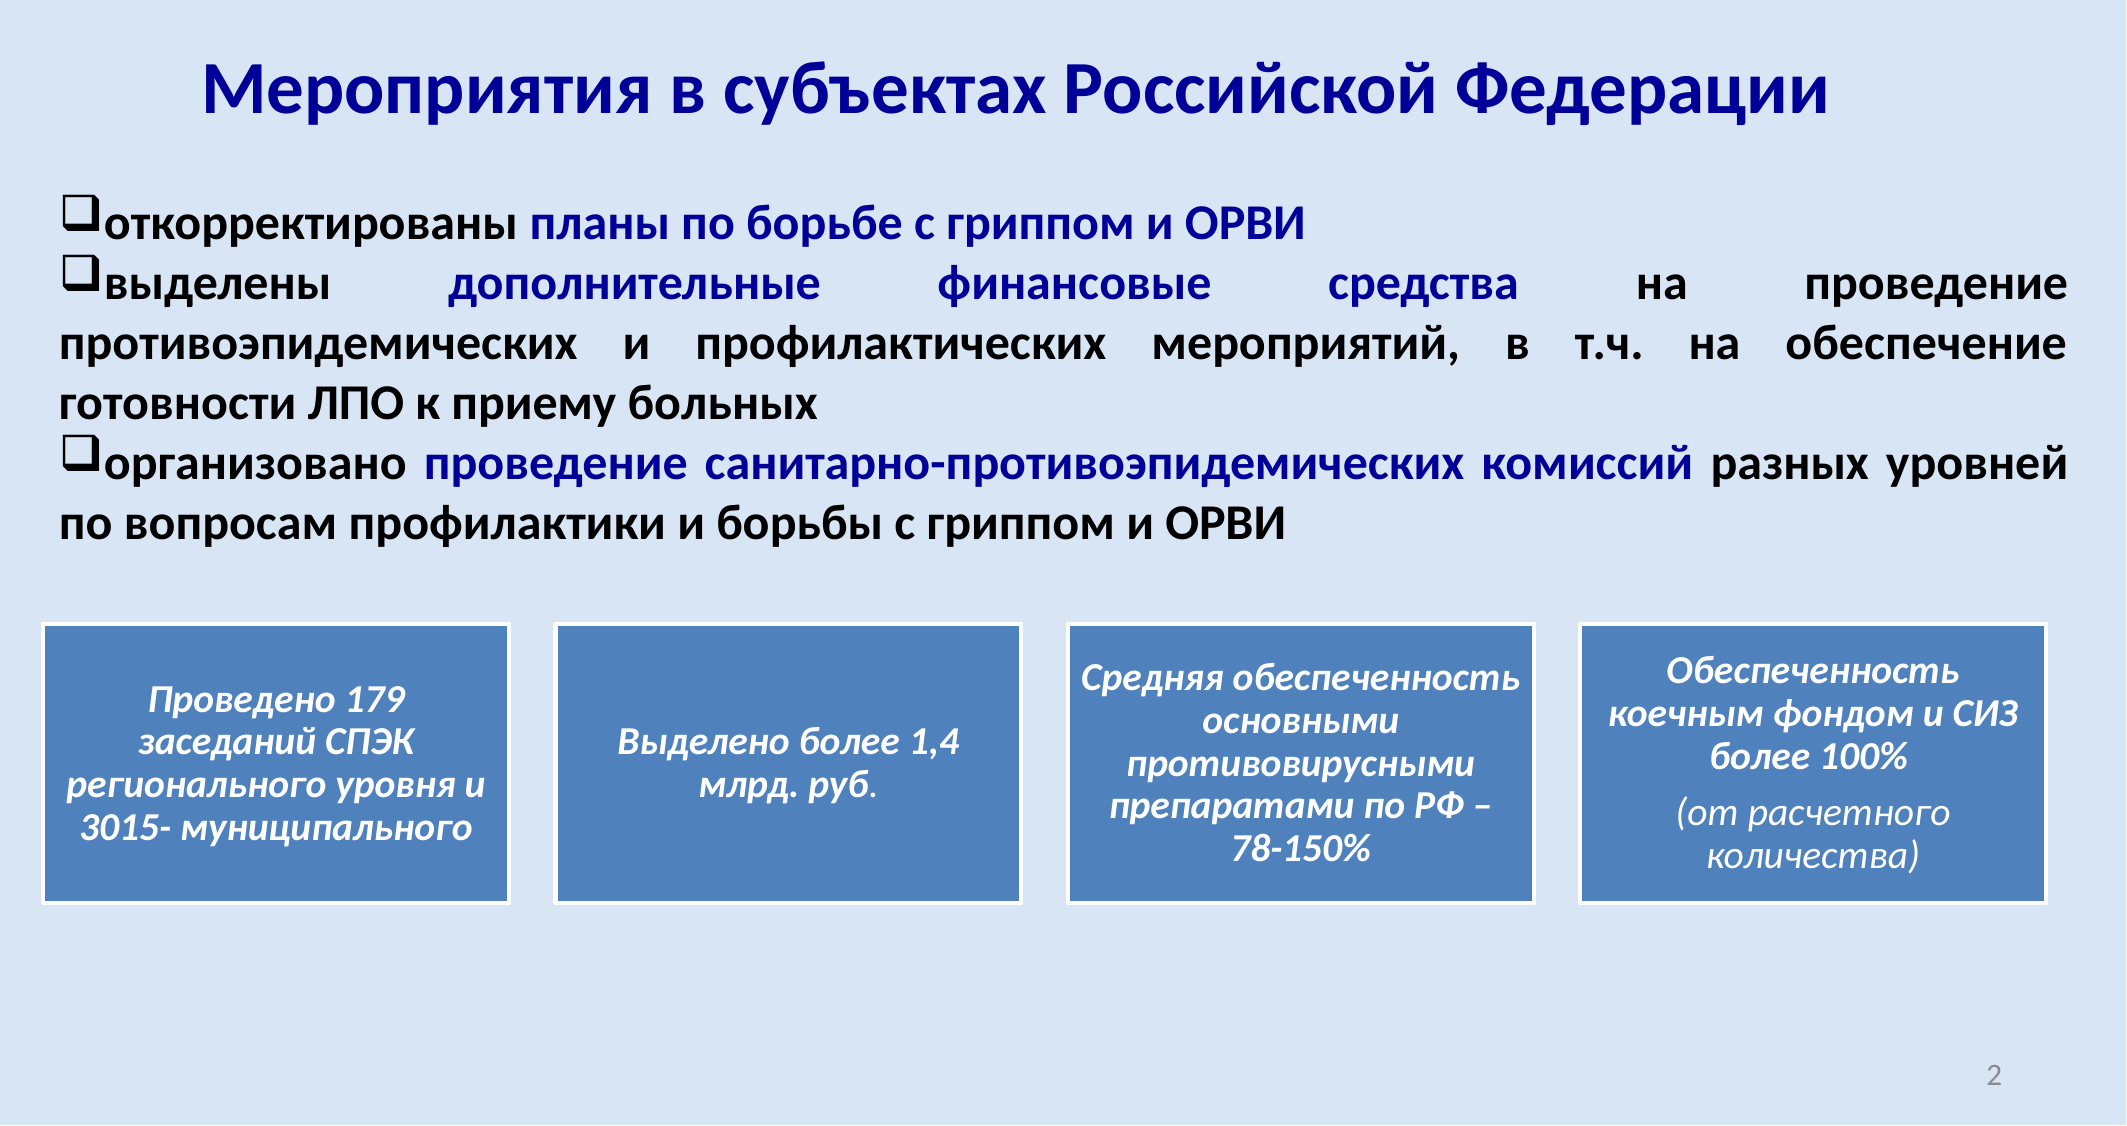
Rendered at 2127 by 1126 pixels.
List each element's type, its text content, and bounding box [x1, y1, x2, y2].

slide_number 2 [1523, 1042, 2020, 1103]
text_box Мероприятия в субъектах Российской Федерации [186, 31, 1863, 136]
text_box откорректированы планы по борьбе с гриппом и ОРВИ выделены дополнительные финансовые средства на проведение противоэпидемических и профилактических мероприятий, в т.ч. на обеспечение готовности ЛПО к приему больных организовано проведение санитарно-противоэпидемических комиссий разных уровней по вопросам профилактики и борьбы с гриппом и ОРВИ [44, 182, 2084, 557]
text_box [42, 562, 2047, 965]
